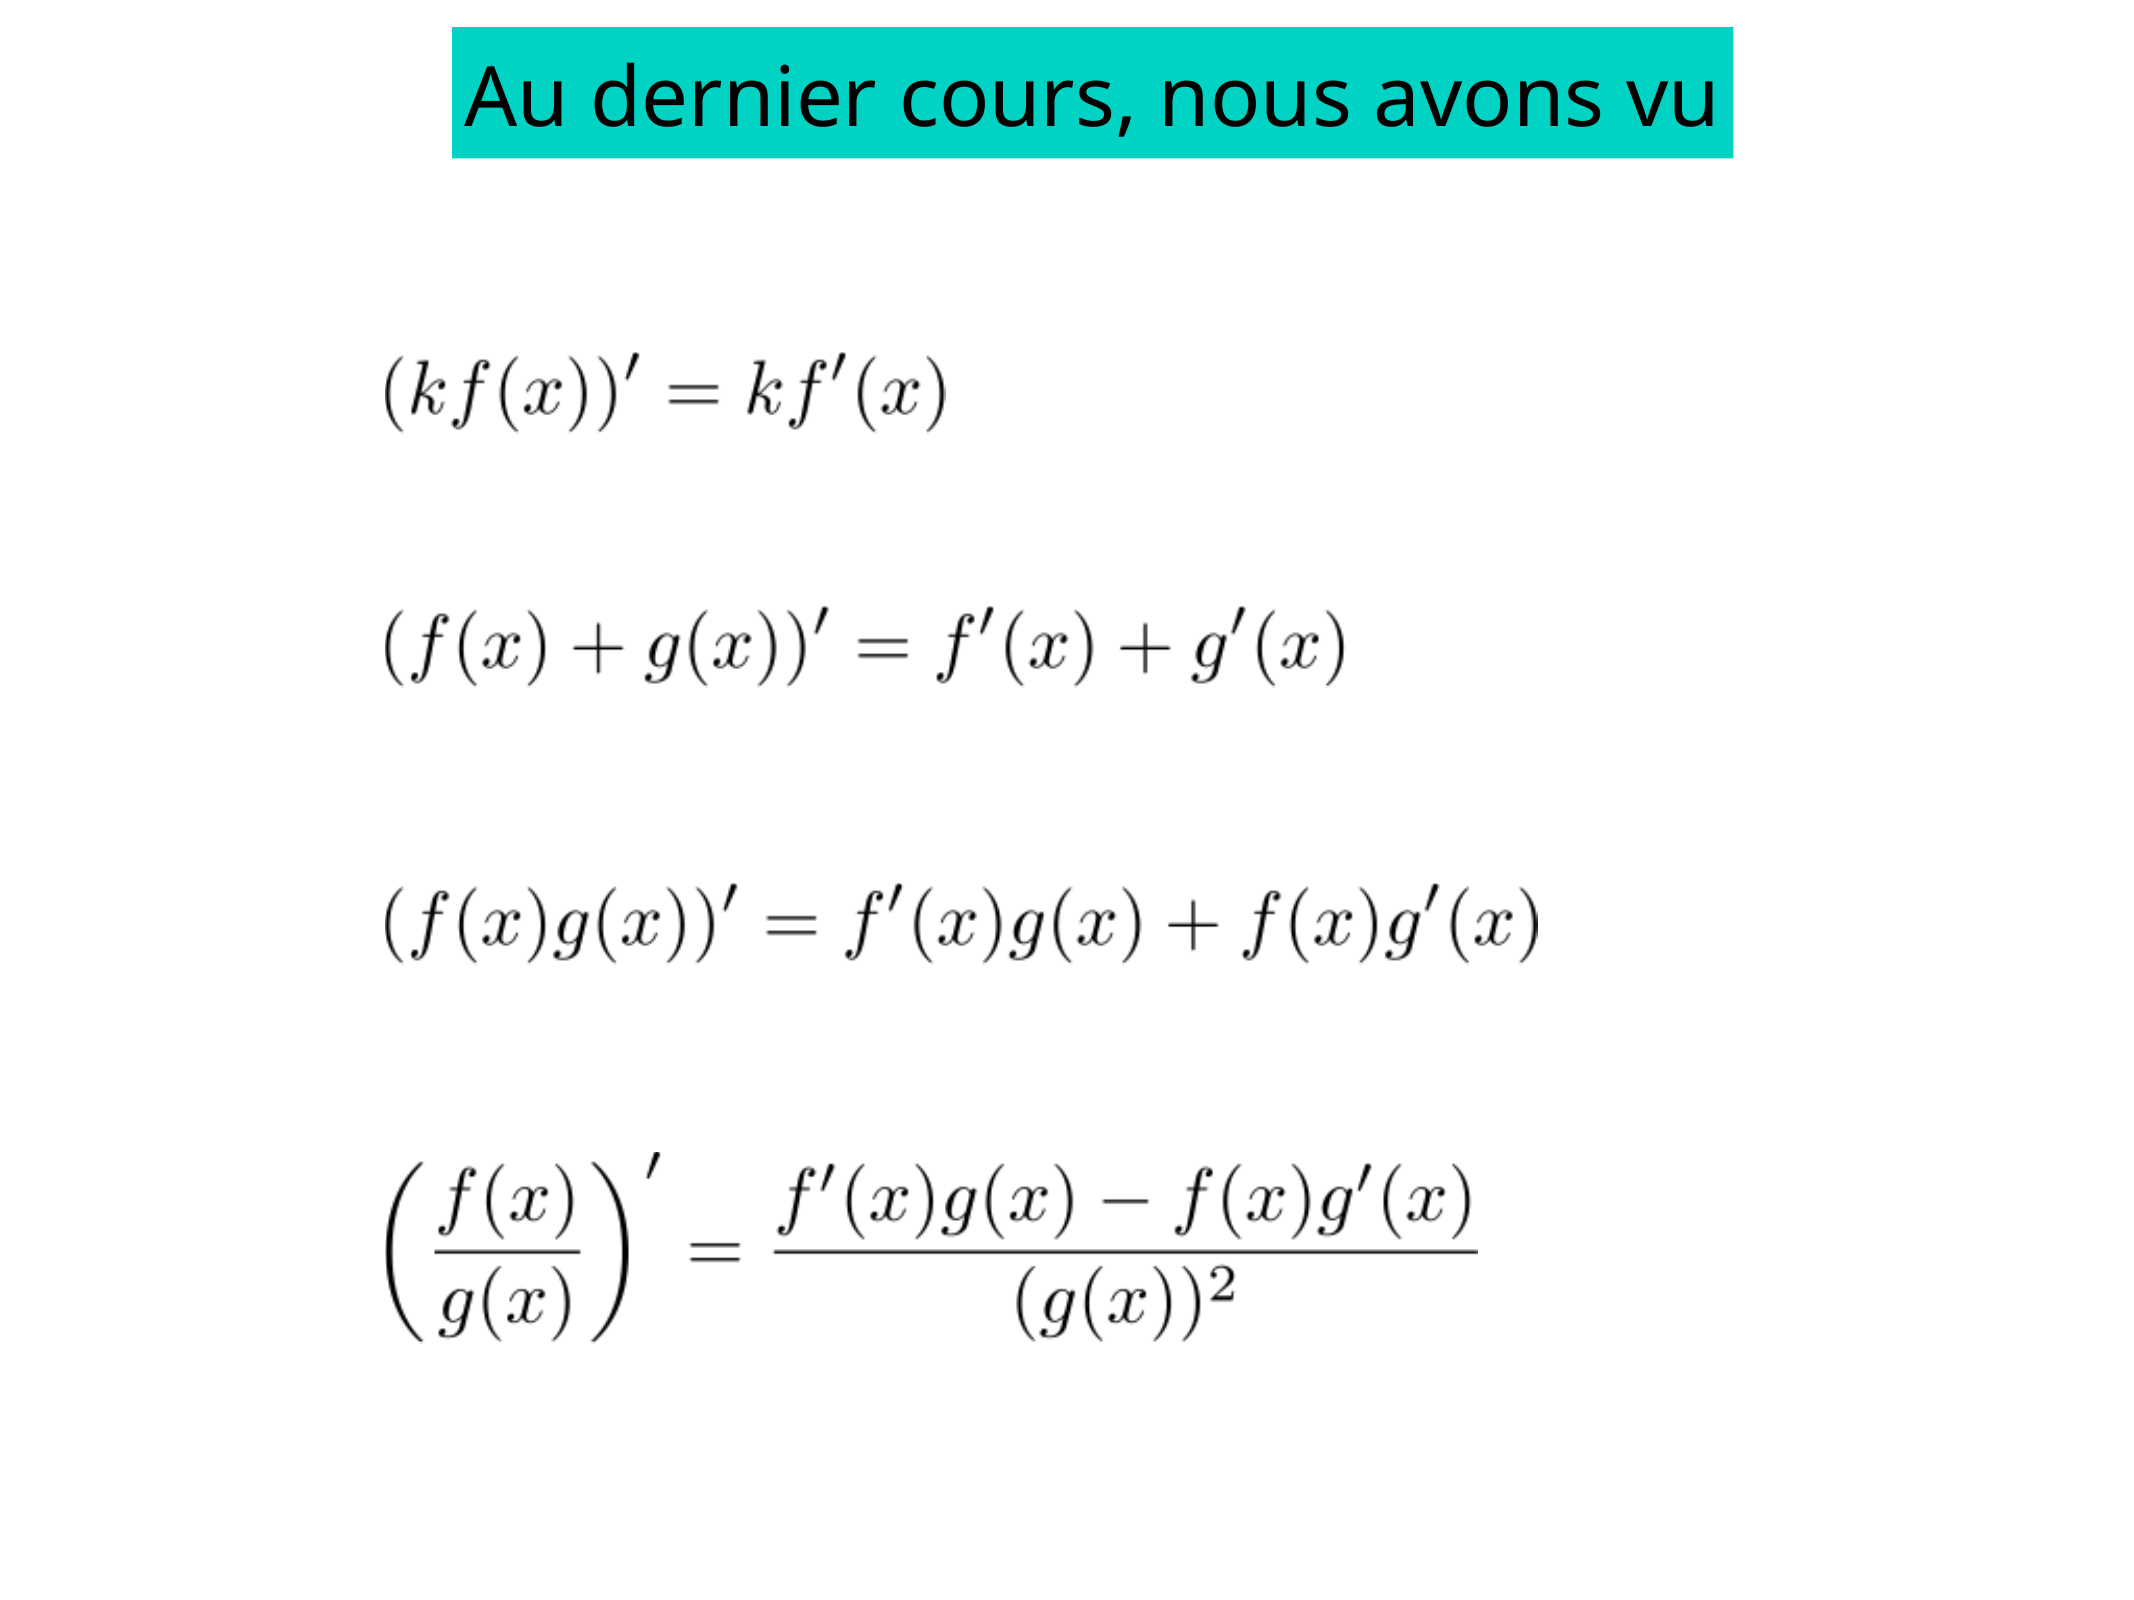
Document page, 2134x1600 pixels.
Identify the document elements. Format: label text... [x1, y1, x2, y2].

picture [385, 1151, 1478, 1344]
list Au dernier cours, nous avons vu [450, 25, 1735, 160]
picture [385, 605, 1347, 688]
picture [385, 351, 946, 434]
picture [385, 883, 1538, 965]
